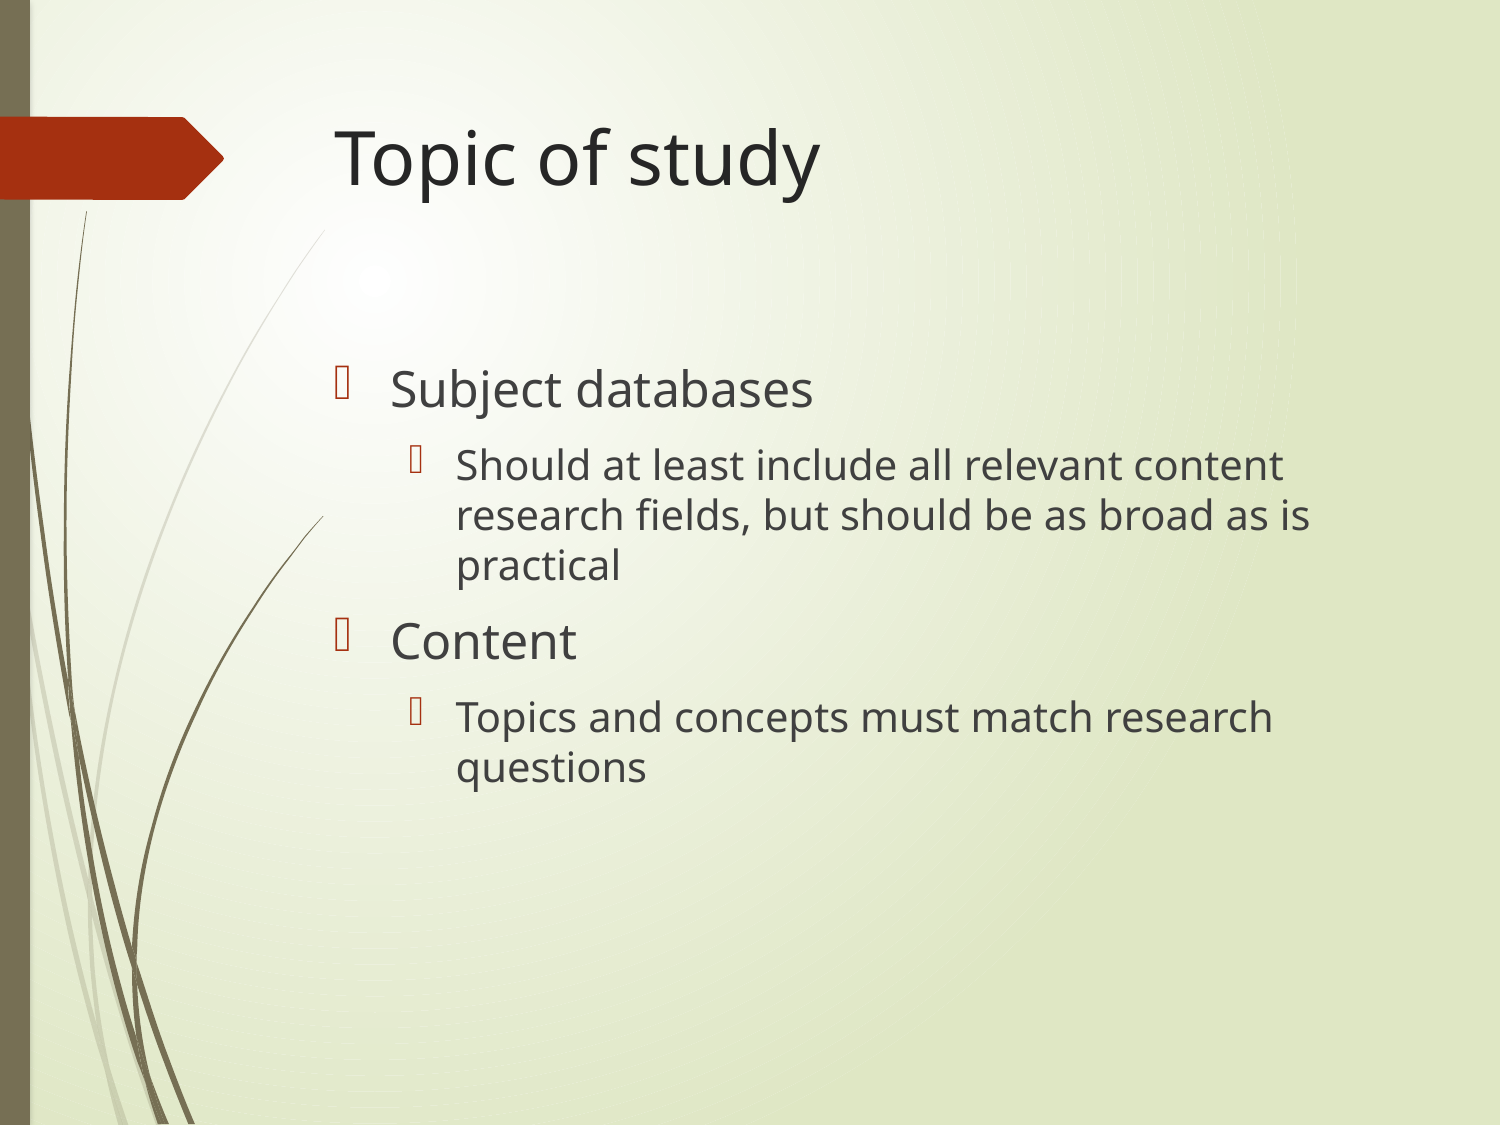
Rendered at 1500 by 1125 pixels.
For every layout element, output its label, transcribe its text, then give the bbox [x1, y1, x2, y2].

list Subject databases Should at least include all relevant content research fields, but should be as broad as is practical Content Topics and concepts must match research questions [318, 350, 1400, 970]
title Topic of study [319, 102, 1400, 313]
